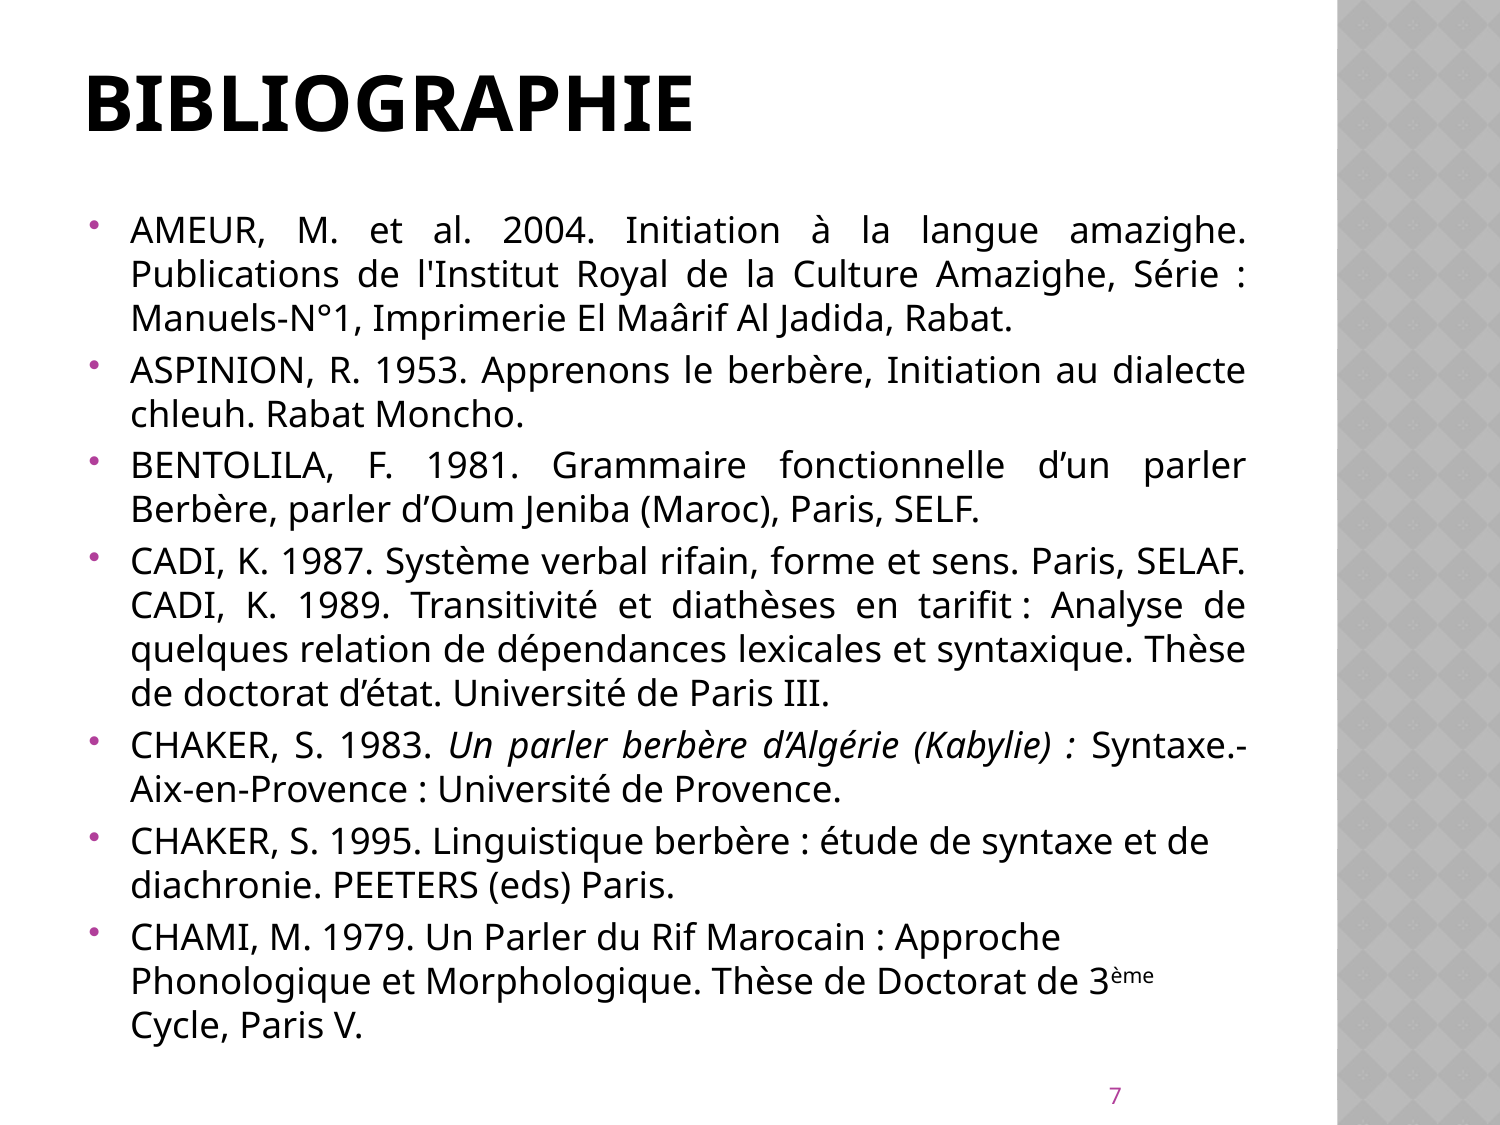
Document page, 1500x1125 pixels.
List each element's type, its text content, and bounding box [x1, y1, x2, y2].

list AMEUR, M. et al. 2004. Initiation à la langue amazighe. Publications de l'Institut Royal de la Culture Amazighe, Série : Manuels-N°1, Imprimerie El Maârif Al Jadida, Rabat. ASPINION, R. 1953. Apprenons le berbère, Initiation au dialecte chleuh. Rabat Moncho. BENTOLILA, F. 1981. Grammaire fonctionnelle d’un parler Berbère, parler d’Oum Jeniba (Maroc), Paris, SELF. CADI, K. 1987. Système verbal rifain, forme et sens. Paris, SELAF. CADI, K. 1989. Transitivité et diathèses en tarifit : Analyse de quelques relation de dépendances lexicales et syntaxique. Thèse de doctorat d’état. Université de Paris III. CHAKER, S. 1983. Un parler berbère d’Algérie (Kabylie) : Syntaxe.- Aix-en-Provence : Université de Provence. CHAKER, S. 1995. Linguistique berbère : étude de syntaxe et de diachronie. PEETERS (eds) Paris. CHAMI, M. 1979. Un Parler du Rif Marocain : Approche Phonologique et Morphologique. Thèse de Doctorat de 3ème Cycle, Paris V. [75, 199, 1263, 1059]
title Bibliographie [75, 52, 1263, 199]
slide_number 7 [1025, 1075, 1122, 1113]
